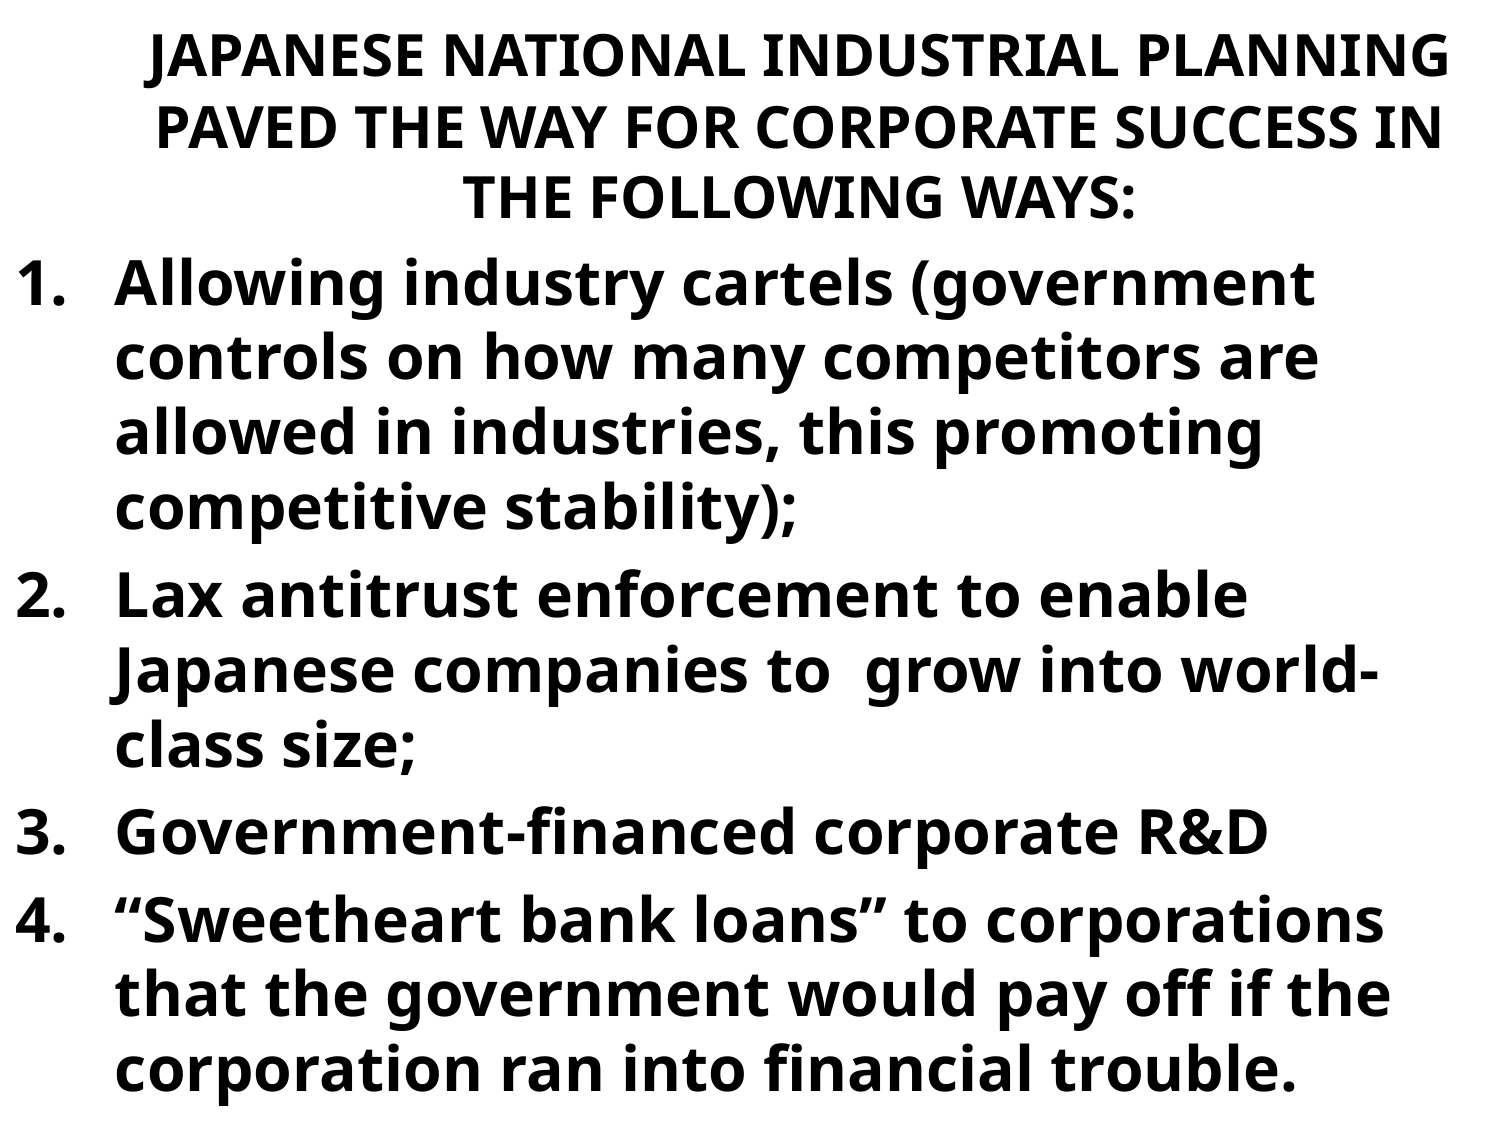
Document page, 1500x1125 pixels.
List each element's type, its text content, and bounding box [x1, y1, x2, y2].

list JAPANESE NATIONAL INDUSTRIAL PLANNING PAVED THE WAY FOR CORPORATE SUCCESS IN THE FOLLOWING WAYS: Allowing industry cartels (government controls on how many competitors are allowed in industries, this promoting competitive stability); Lax antitrust enforcement to enable Japanese companies to grow into world-class size; Government-financed corporate R&D “Sweetheart bank loans” to corporations that the government would pay off if the corporation ran into financial trouble. [0, 0, 1500, 1125]
